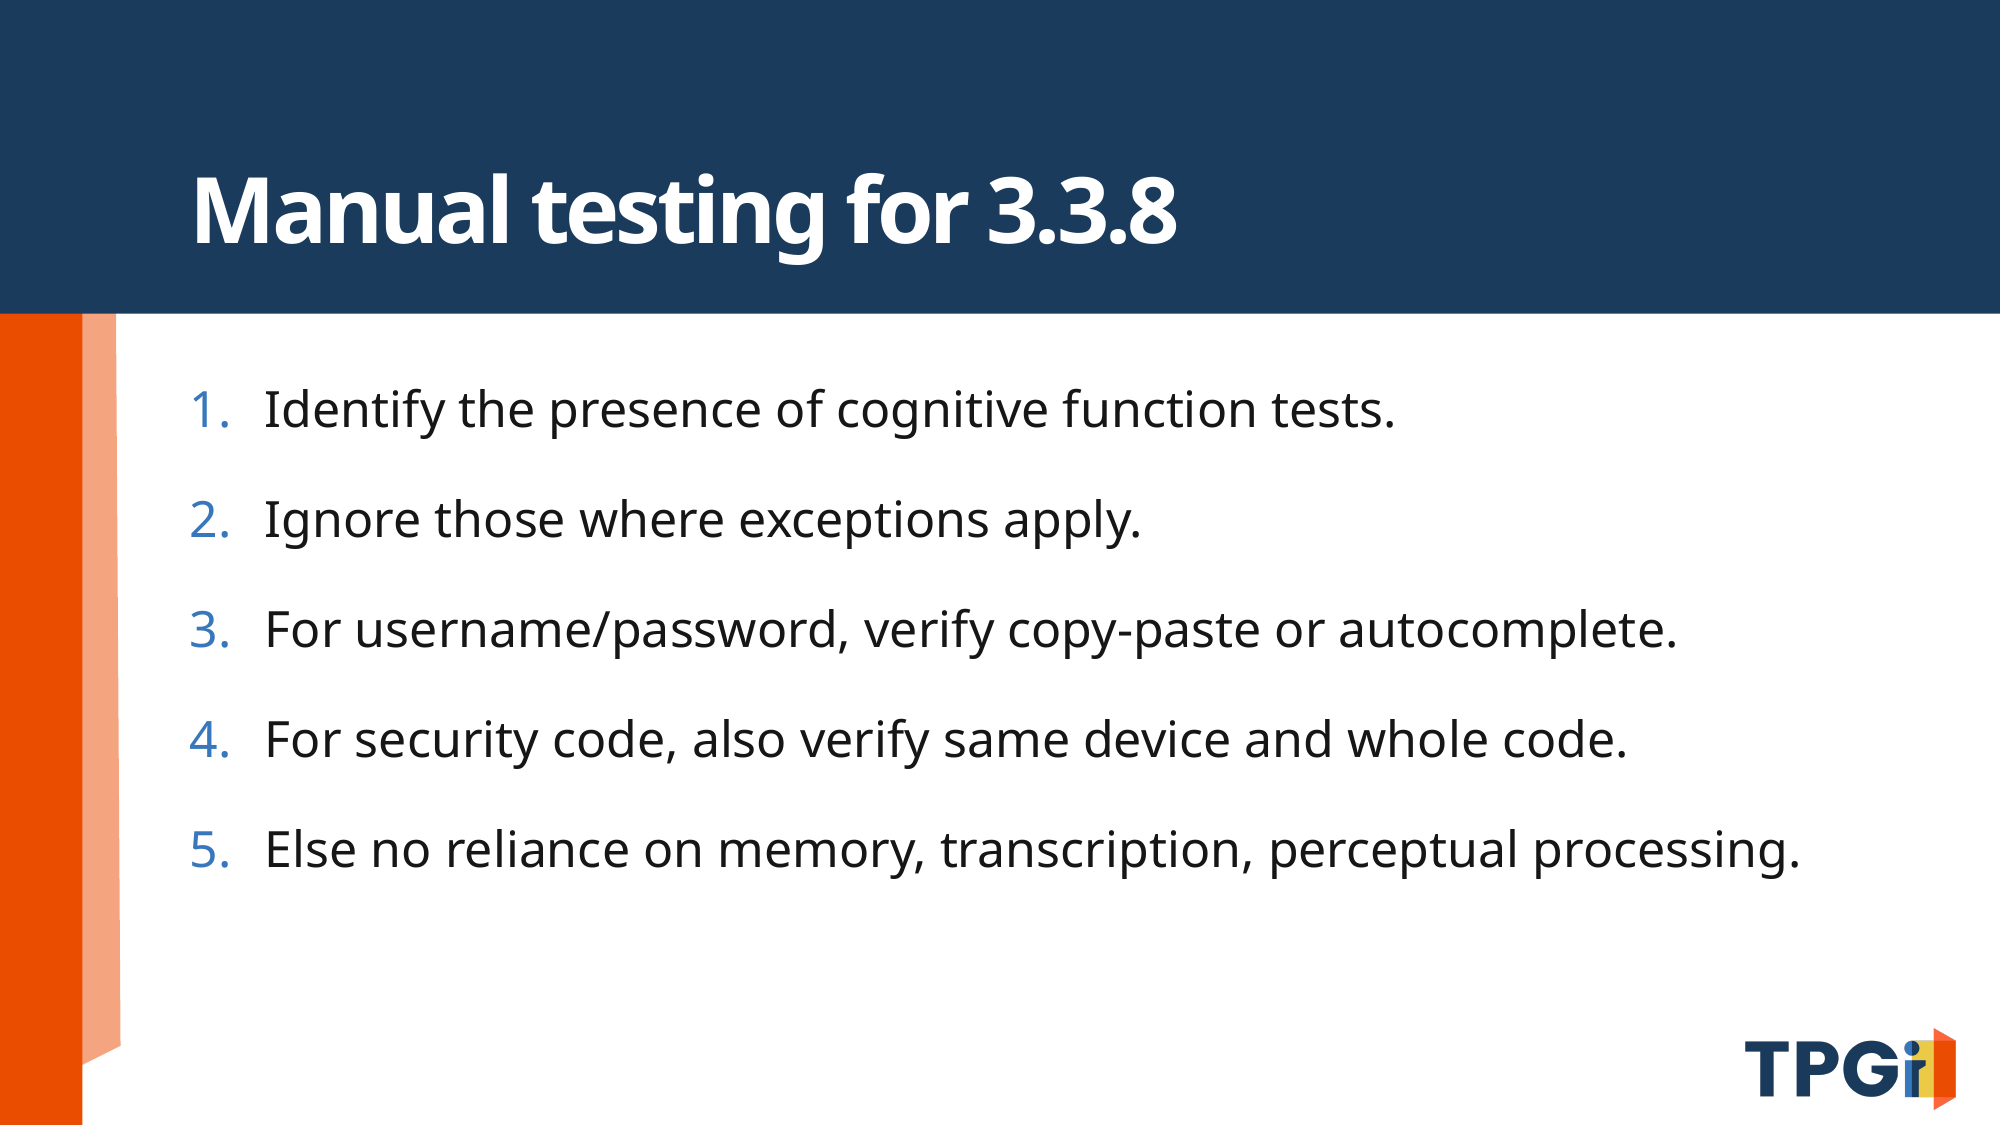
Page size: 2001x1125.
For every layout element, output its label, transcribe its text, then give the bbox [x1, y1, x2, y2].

title Manual testing for 3.3.8 [174, 35, 1780, 271]
list Identify the presence of cognitive function tests. Ignore those where exceptions apply. For username/password, verify copy-paste or autocomplete. For security code, also verify same device and whole code. Else no reliance on memory, transcription, perceptual processing. [174, 369, 1820, 1014]
picture [1745, 1028, 1956, 1110]
